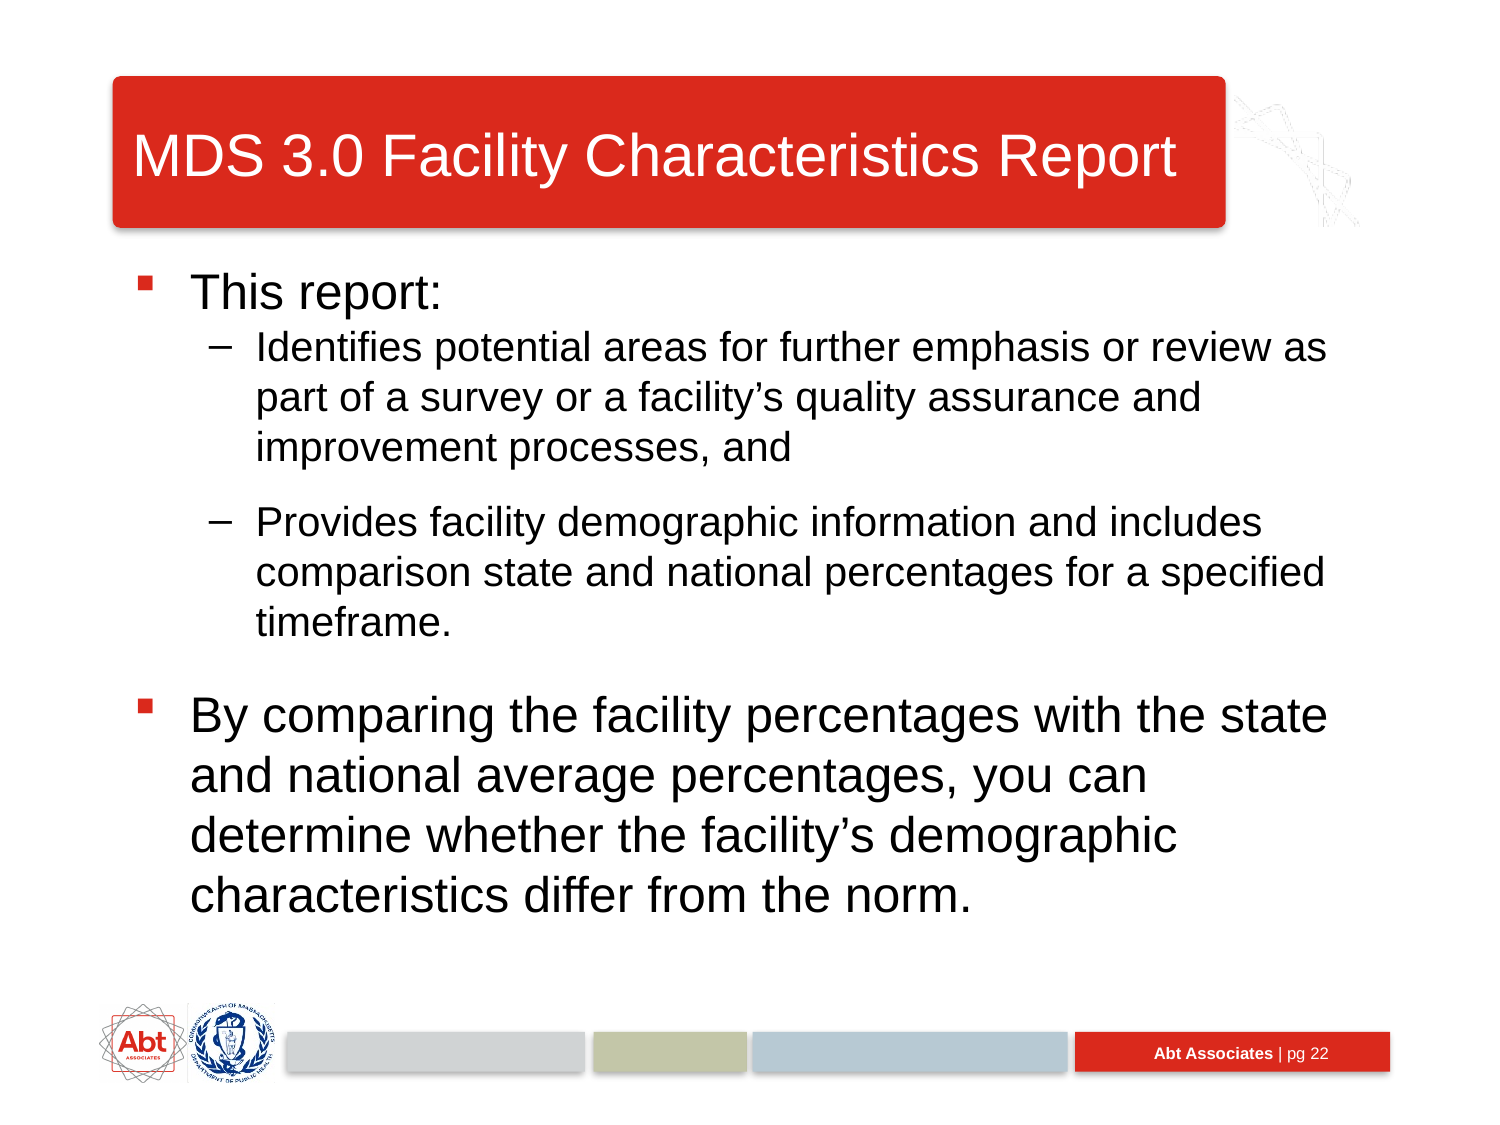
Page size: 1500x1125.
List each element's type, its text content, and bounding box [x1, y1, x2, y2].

picture [99, 1004, 275, 1083]
title MDS 3.0 Facility Characteristics Report [116, 77, 1224, 229]
list This report: Identifies potential areas for further emphasis or review as part of a survey or a facility’s quality assurance and improvement processes, and Provides facility demographic information and includes comparison state and national percentages for a specified timeframe. By comparing the facility percentages with the state and national average percentages, you can determine whether the facility’s demographic characteristics differ from the norm. [118, 252, 1386, 1007]
picture [1234, 77, 1385, 227]
